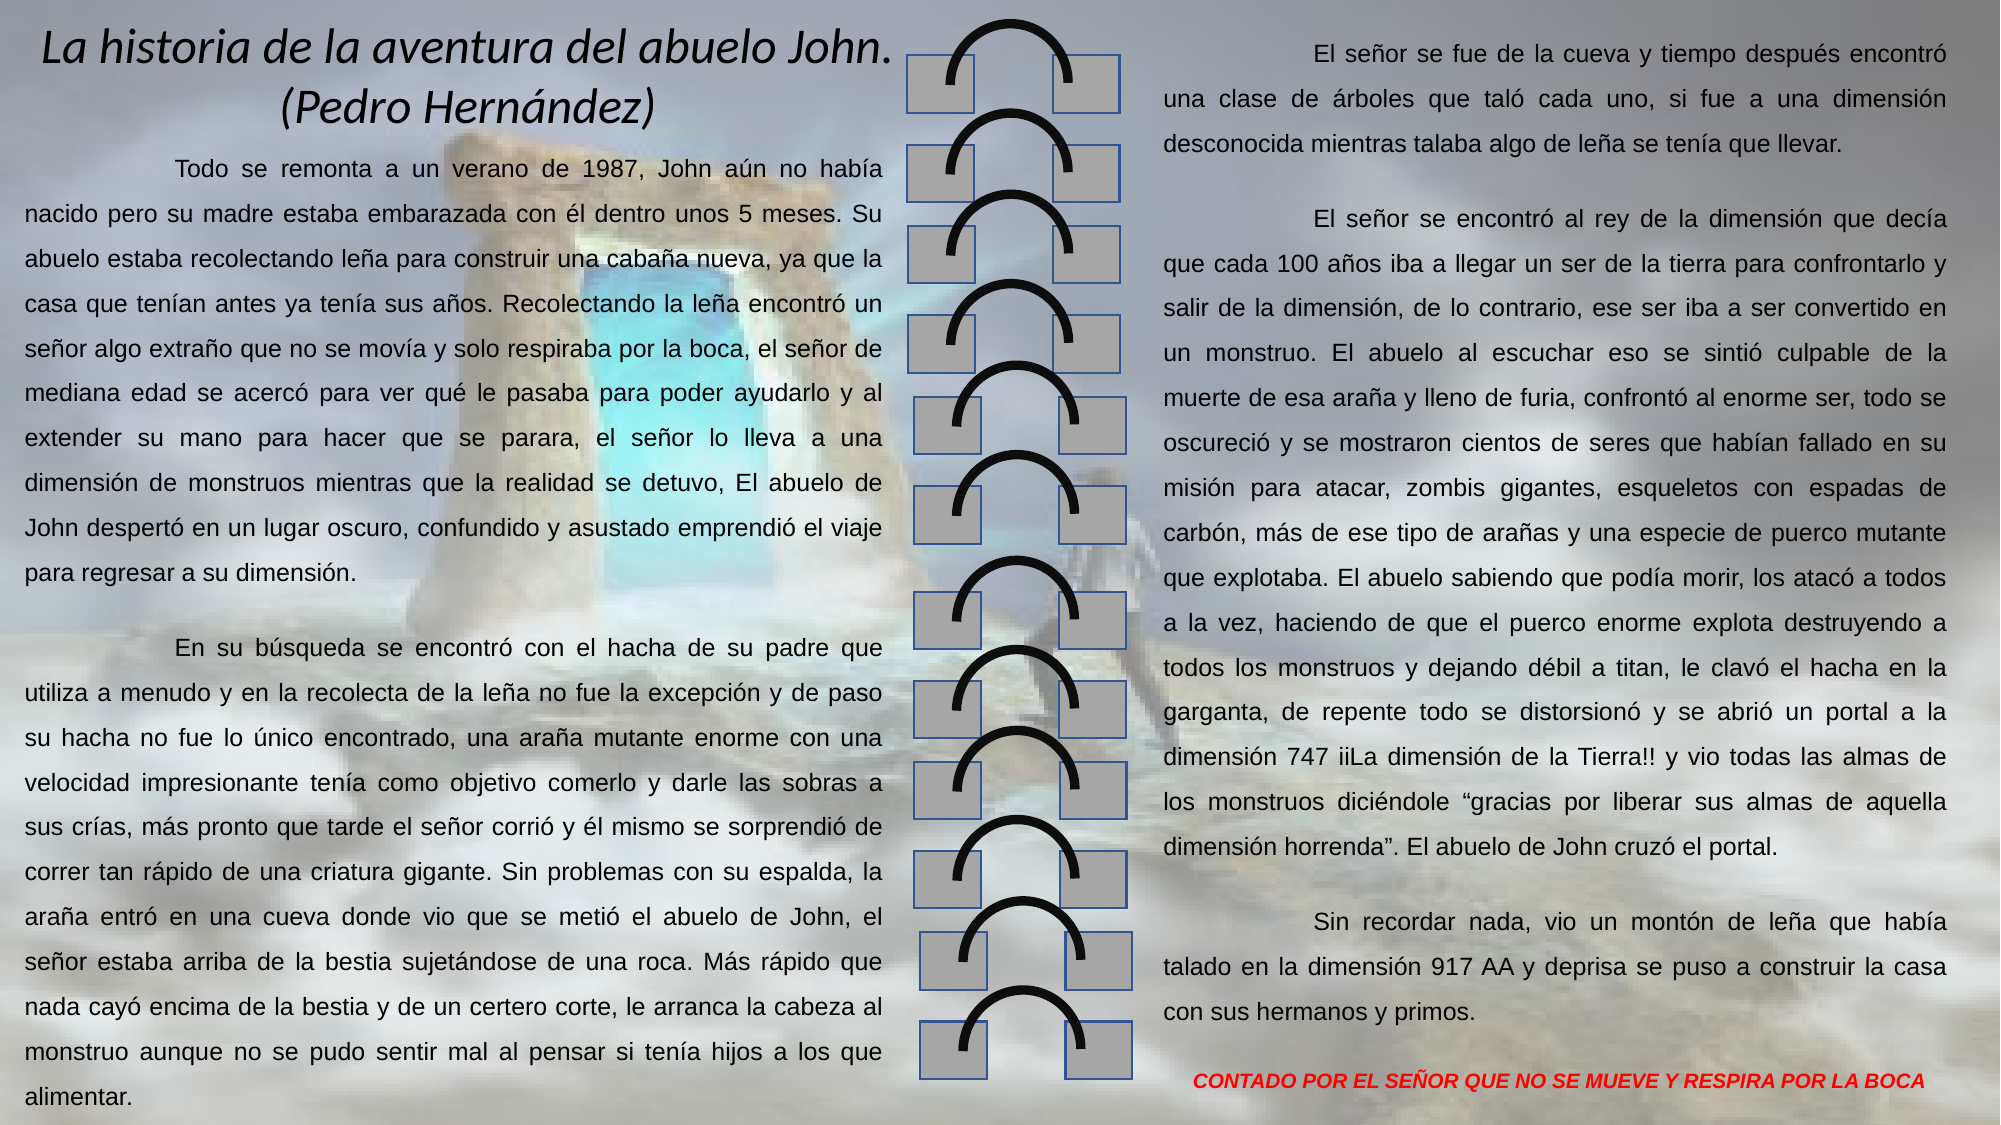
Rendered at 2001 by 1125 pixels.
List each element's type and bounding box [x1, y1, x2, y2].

text_box [913, 560, 1133, 1111]
text_box [907, 23, 1126, 576]
picture [0, 0, 2000, 1125]
